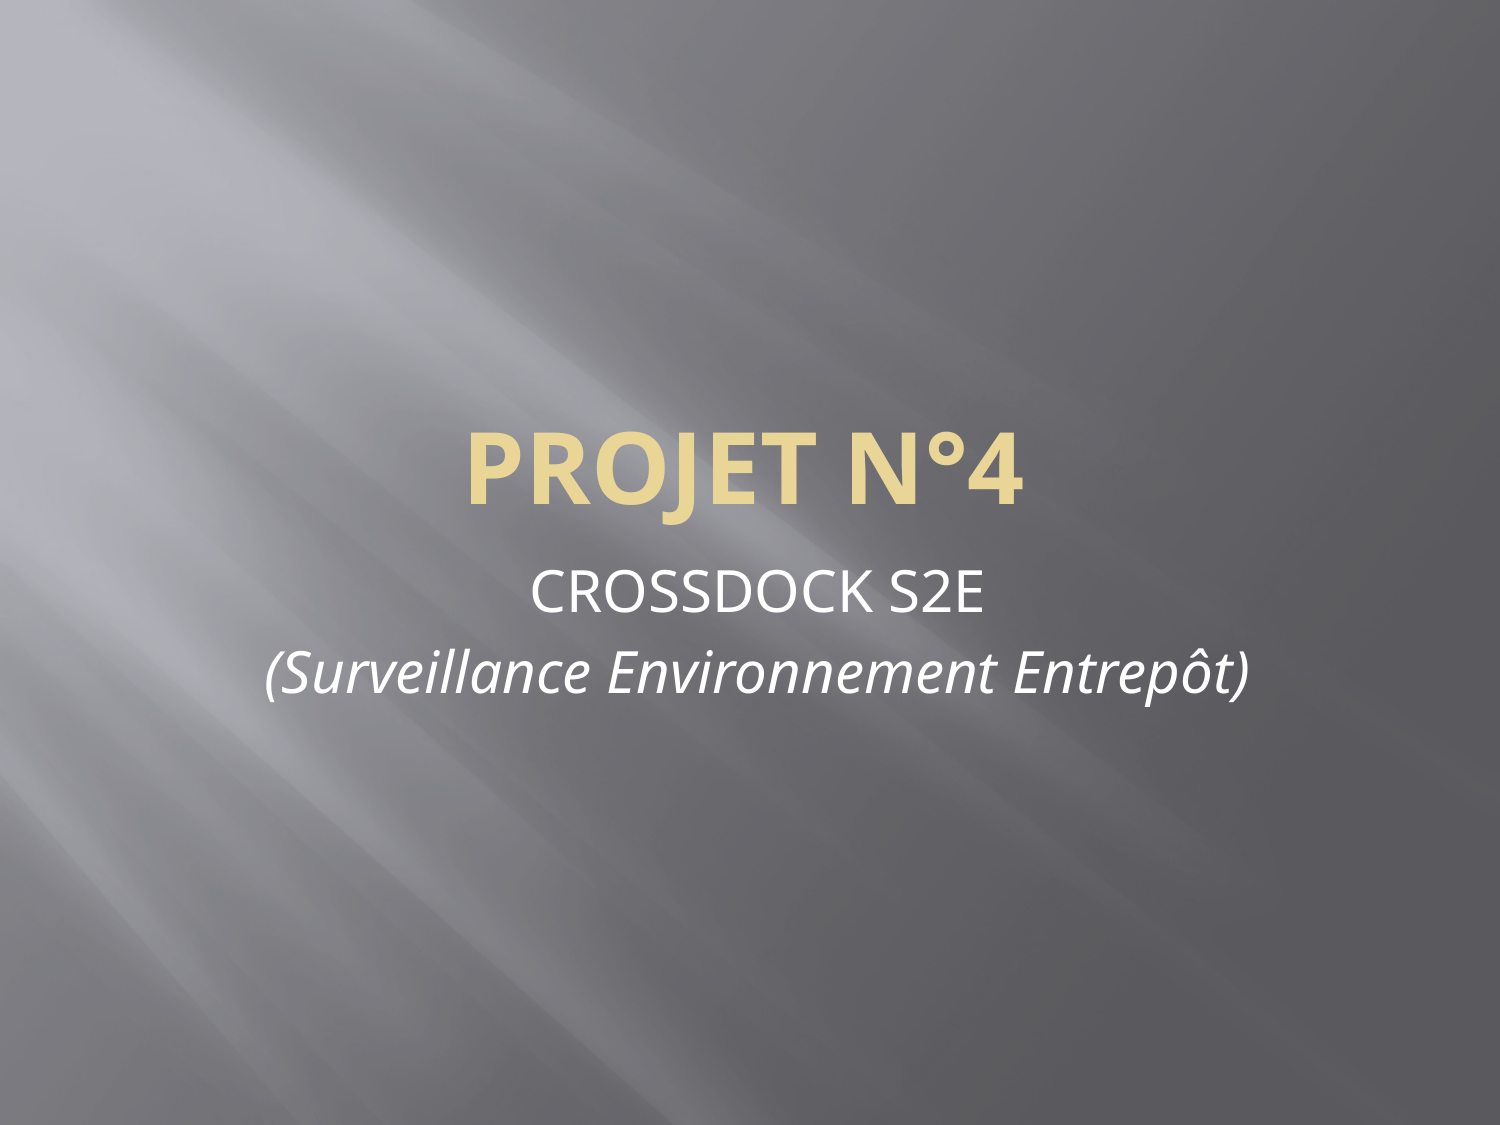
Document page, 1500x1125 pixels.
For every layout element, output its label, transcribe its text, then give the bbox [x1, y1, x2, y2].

picture [0, 0, 1500, 1125]
text_box CROSSDOCK S2E (Surveillance Environnement Entrepôt) [69, 546, 1447, 834]
text_box Projet n°4 [69, 224, 1420, 525]
